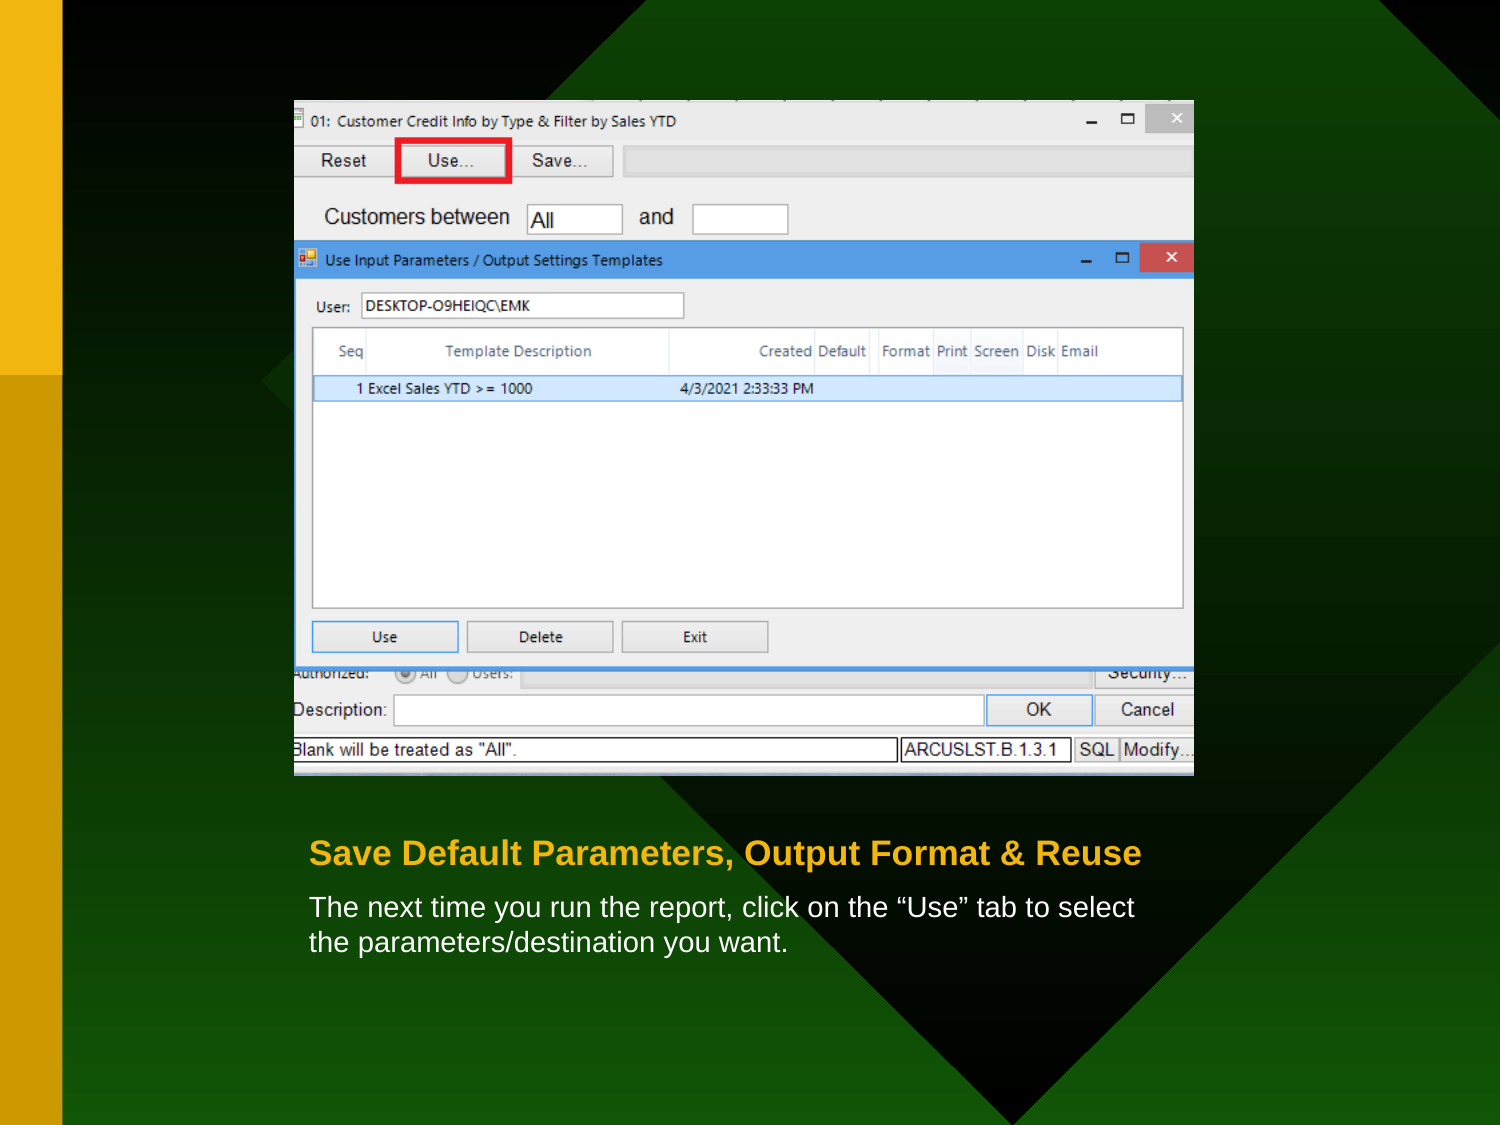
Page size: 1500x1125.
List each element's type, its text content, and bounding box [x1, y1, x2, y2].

title Save Default Parameters, Output Format & Reuse [294, 787, 1194, 880]
picture [293, 100, 1195, 776]
list The next time you run the report, click on the “Use” tab to select the parameters/destination you want. [294, 880, 1194, 1013]
